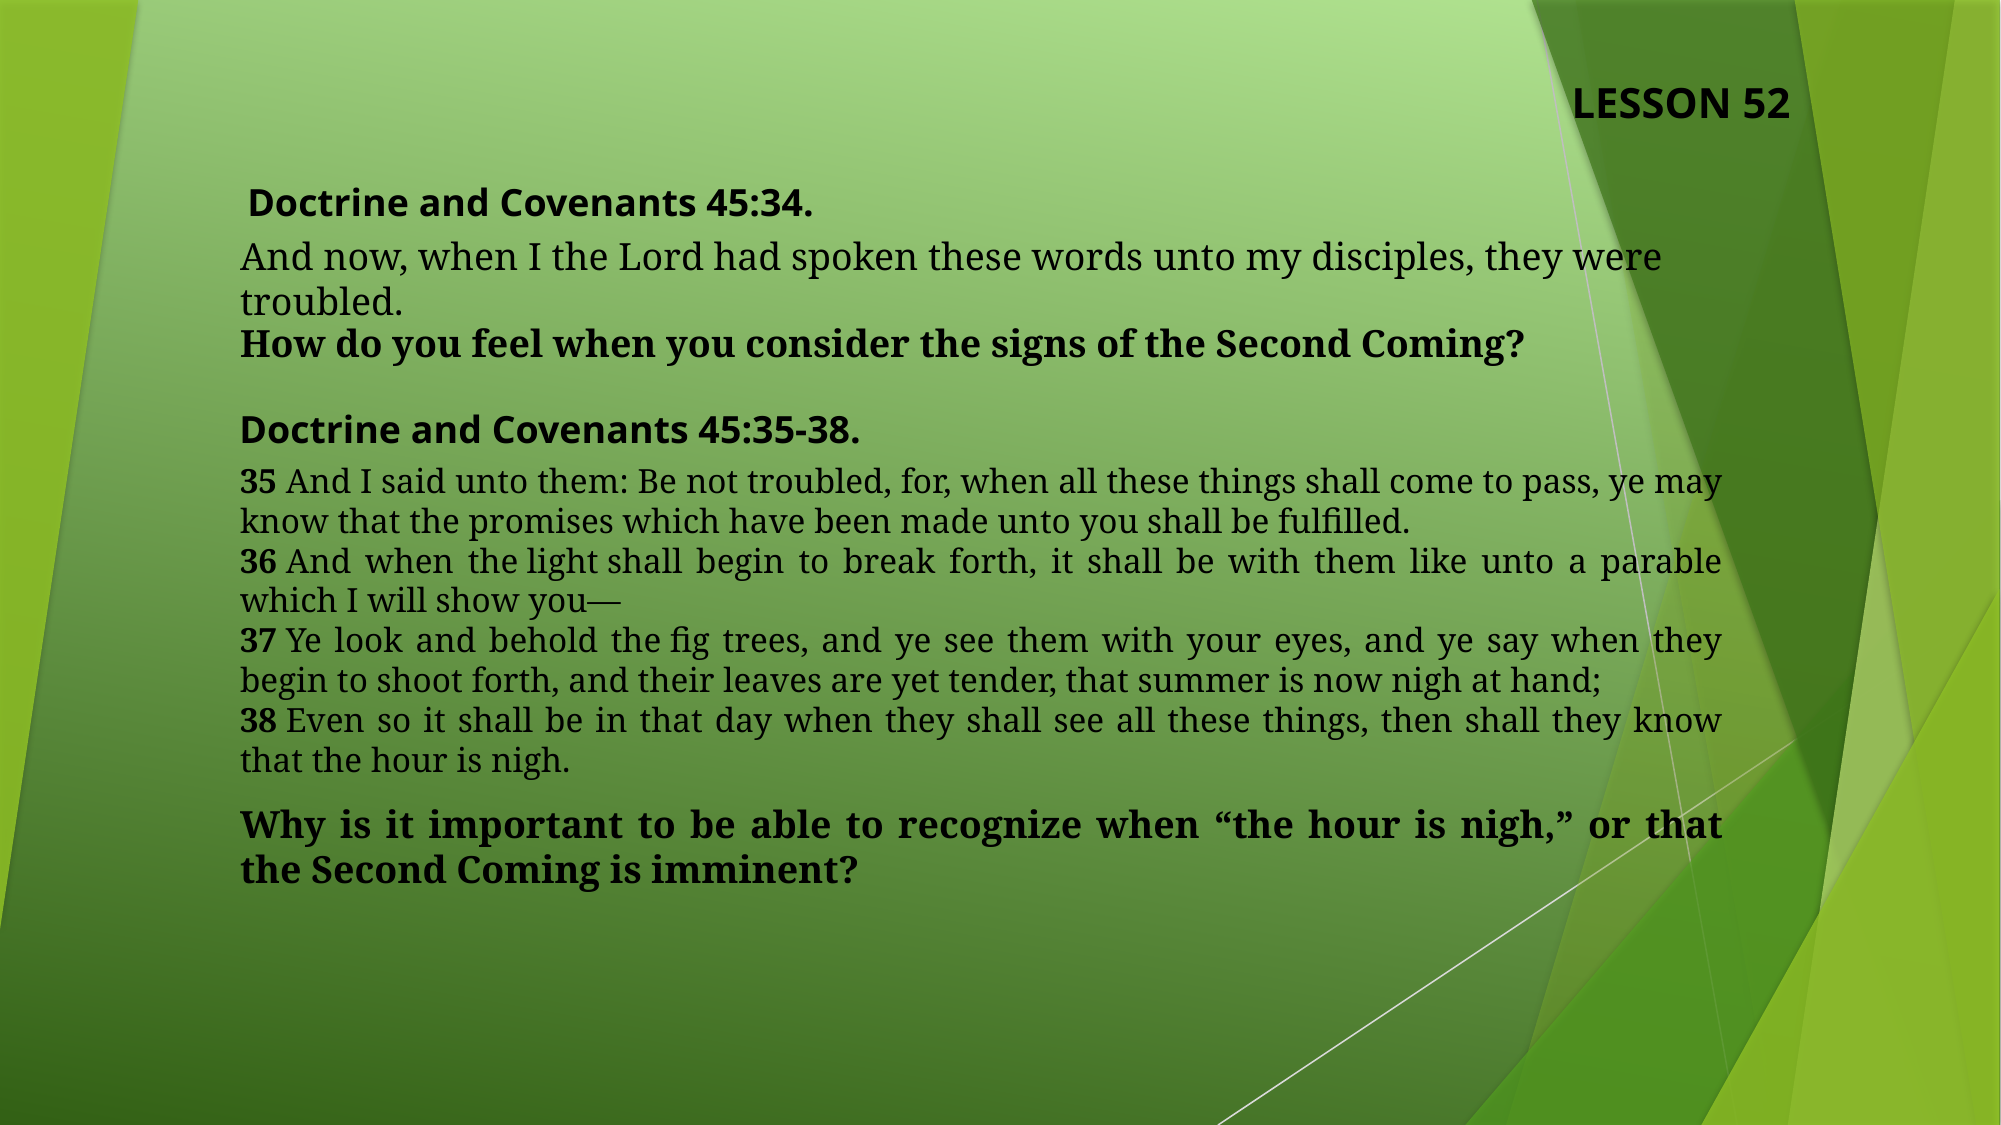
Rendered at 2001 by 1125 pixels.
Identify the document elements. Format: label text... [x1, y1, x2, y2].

text_box How do you feel when you consider the signs of the Second Coming? [225, 312, 1596, 372]
text_box Doctrine and Covenants 45:35-38. [224, 398, 877, 459]
text_box And now, when I the Lord had spoken these words unto my disciples, they were troubled. [225, 225, 1775, 331]
text_box Why is it important to be able to recognize when “the hour is nigh,” or that the Second Coming is imminent? [225, 793, 1740, 899]
text_box Doctrine and Covenants 45:34. [232, 171, 830, 225]
text_box LESSON 52 [1556, 68, 1814, 147]
text_box 35 And I said unto them: Be not troubled, for, when all these things shall come to pass, ye may know that the promises which have been made unto you shall be fulfilled. 36 And when the light shall begin to break forth, it shall be with them like unto a parable which I will show you— 37 Ye look and behold the fig trees, and ye see them with your eyes, and ye say when they begin to shoot forth, and their leaves are yet tender, that summer is now nigh at hand; 38 Even so it shall be in that day when they shall see all these things, then shall they know that the hour is nigh. [225, 452, 1740, 787]
